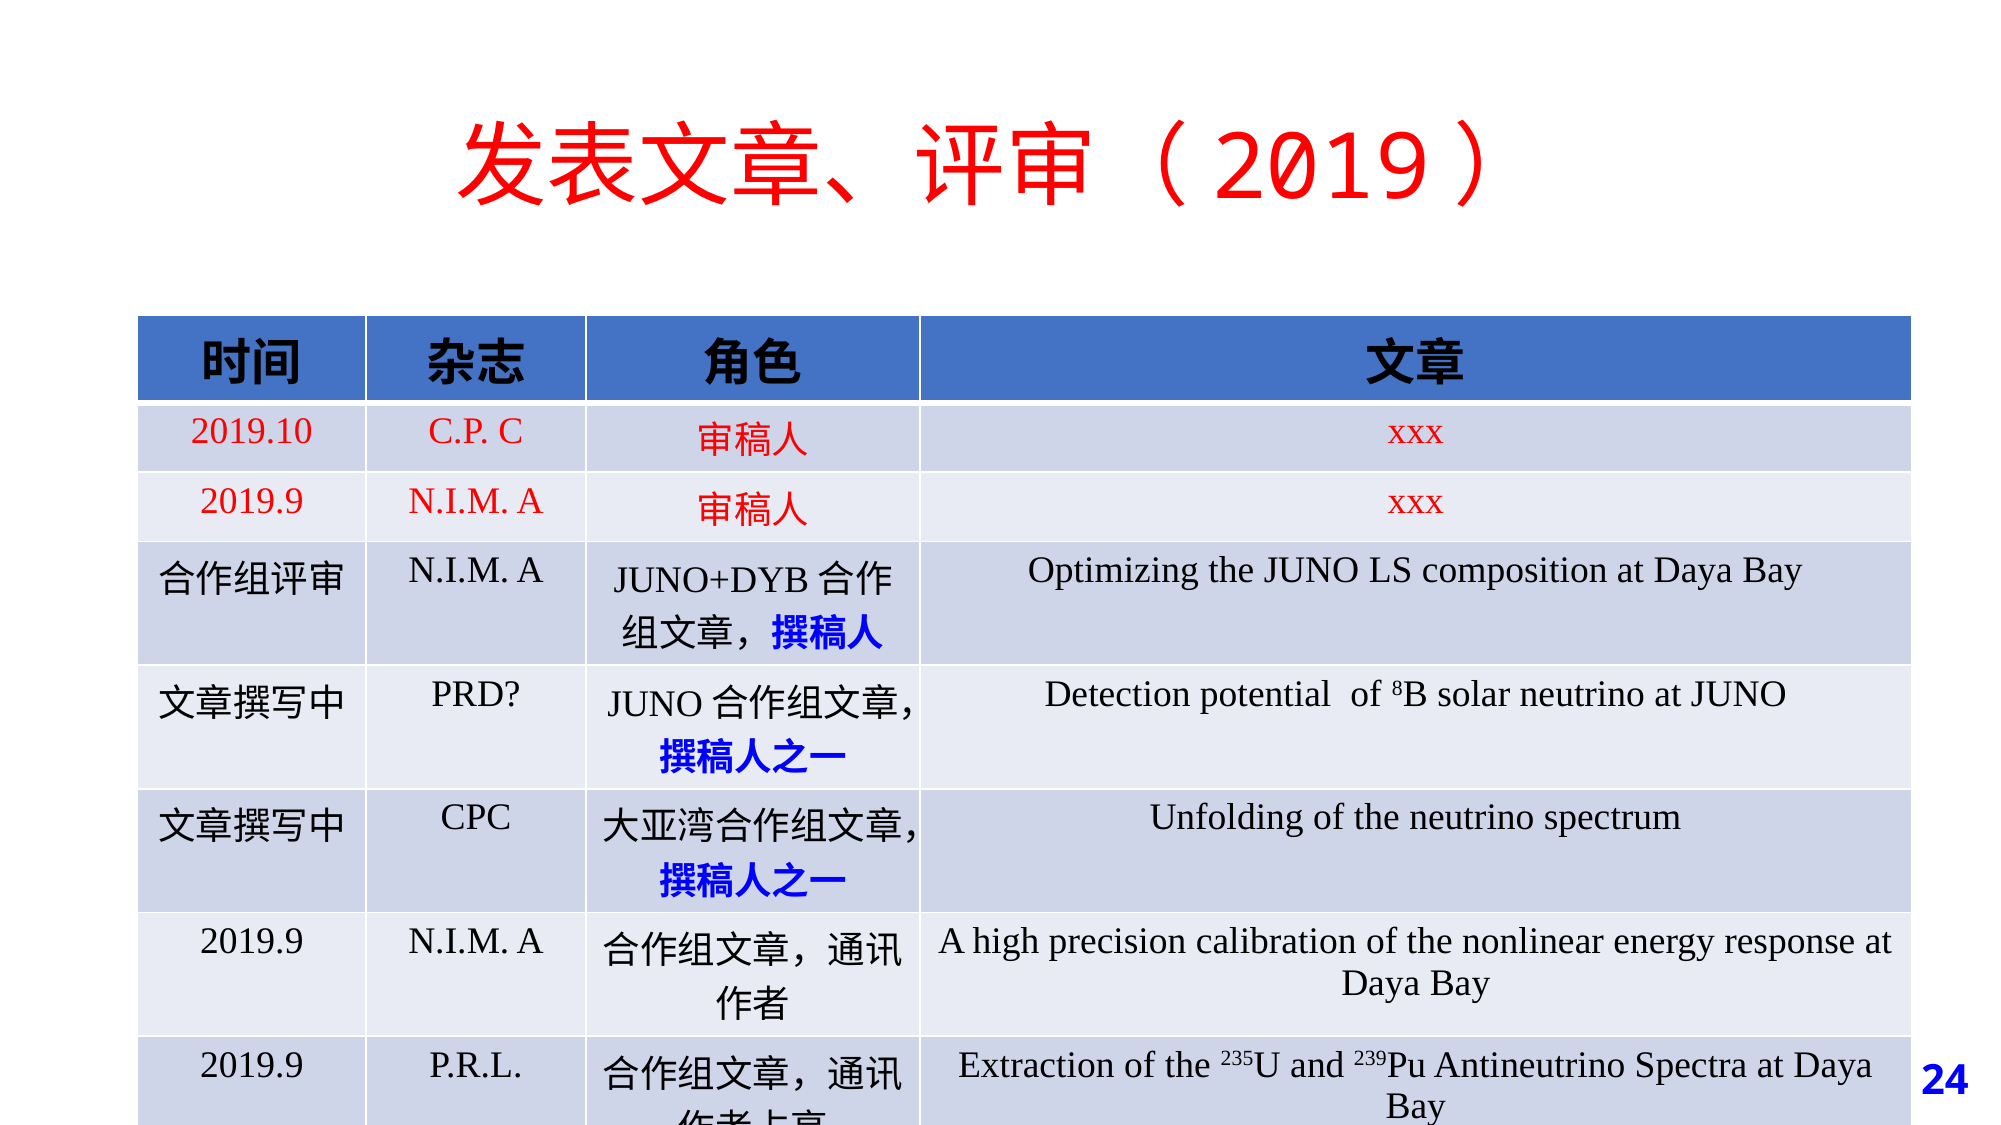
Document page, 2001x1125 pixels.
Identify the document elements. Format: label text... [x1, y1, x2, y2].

table_cell N.I.M. A [367, 913, 585, 1035]
table_cell JUNO合作组文章，撰稿人之一 [587, 666, 919, 788]
table_cell 审稿人 [587, 473, 919, 541]
table_cell Extraction of the 235U and 239Pu Antineutrino Spectra at Daya Bay [921, 1037, 1911, 1125]
table_cell xxx [921, 473, 1911, 541]
table_cell P.R.L. [367, 1037, 585, 1125]
table_cell A high precision calibration of the nonlinear energy response at Daya Bay [921, 913, 1911, 1035]
slide_number 24 [1913, 1051, 1984, 1112]
table_cell 合作组评审 [138, 542, 365, 664]
table_cell 合作组文章，通讯作者 [587, 913, 919, 1035]
table_cell 2019.9 [138, 473, 365, 541]
table_header 时间 [138, 316, 365, 400]
table_cell 2019.9 [138, 913, 365, 1035]
table_cell 2019.10 [138, 406, 365, 471]
table_cell 文章撰写中 [138, 666, 365, 788]
table_cell Detection potential of 8B solar neutrino at JUNO [921, 666, 1911, 788]
table_header 杂志 [367, 316, 585, 400]
table_cell xxx [921, 406, 1911, 471]
table_cell Optimizing the JUNO LS composition at Daya Bay [921, 542, 1911, 664]
table_cell JUNO+DYB合作组文章，撰稿人 [587, 542, 919, 664]
table_cell 2019.9 [138, 1037, 365, 1125]
table_cell 文章撰写中 [138, 790, 365, 912]
table_header 文章 [921, 316, 1911, 400]
table_cell PRD? [367, 666, 585, 788]
table_cell 审稿人 [587, 406, 919, 471]
table_cell Unfolding of the neutrino spectrum [921, 790, 1911, 912]
table_cell 大亚湾合作组文章，撰稿人之一 [587, 790, 919, 912]
table_cell 合作组文章，通讯作者占亮 [587, 1037, 919, 1125]
table_header 角色 [587, 316, 919, 400]
title 发表文章、评审（2019） [137, 59, 1863, 278]
table_cell C.P. C [367, 406, 585, 471]
table_cell N.I.M. A [367, 473, 585, 541]
table_cell N.I.M. A [367, 542, 585, 664]
table_cell CPC [367, 790, 585, 912]
